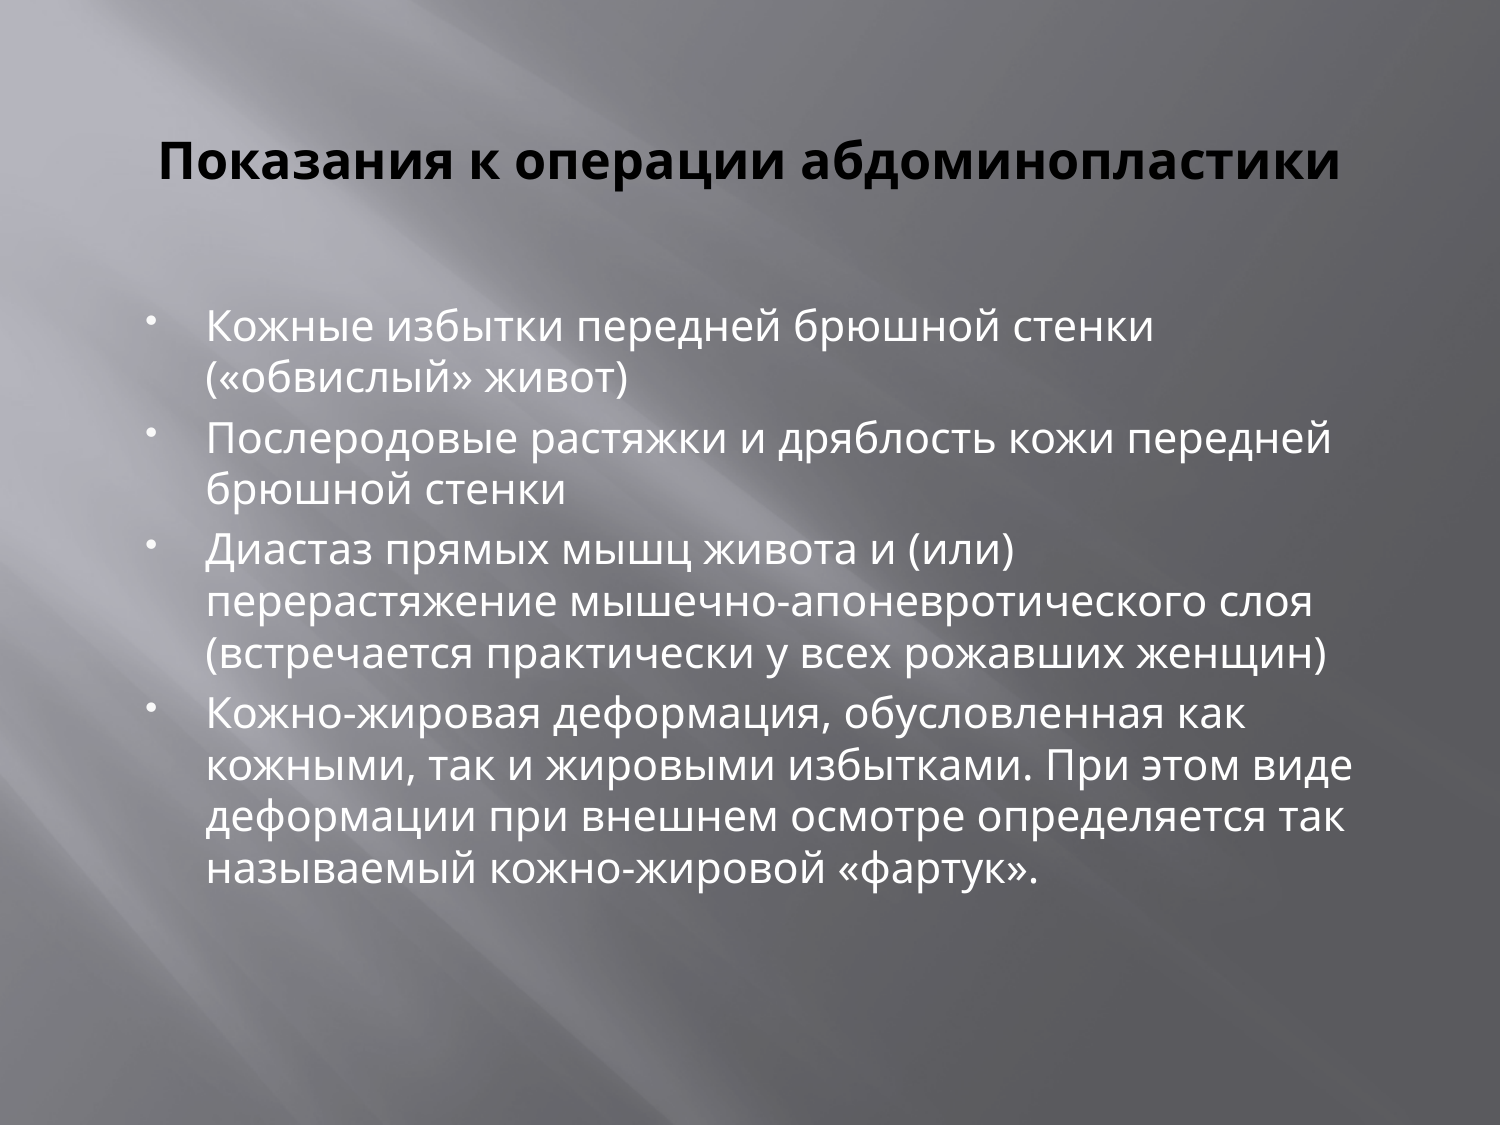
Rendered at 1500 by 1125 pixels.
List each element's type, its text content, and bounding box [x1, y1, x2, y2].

title Показания к операции абдоминопластики [112, 101, 1388, 279]
list Кожные избытки передней брюшной стенки («обвислый» живот) Послеродовые растяжки и дряблость кожи передней брюшной стенки Диастаз прямых мышц живота и (или) перерастяжение мышечно-апоневротического слоя (встречается практически у всех рожавших женщин) Кожно-жировая деформация, обусловленная как кожными, так и жировыми избытками. При этом виде деформации при внешнем осмотре определяется так называемый кожно-жировой «фартук». [112, 290, 1388, 950]
